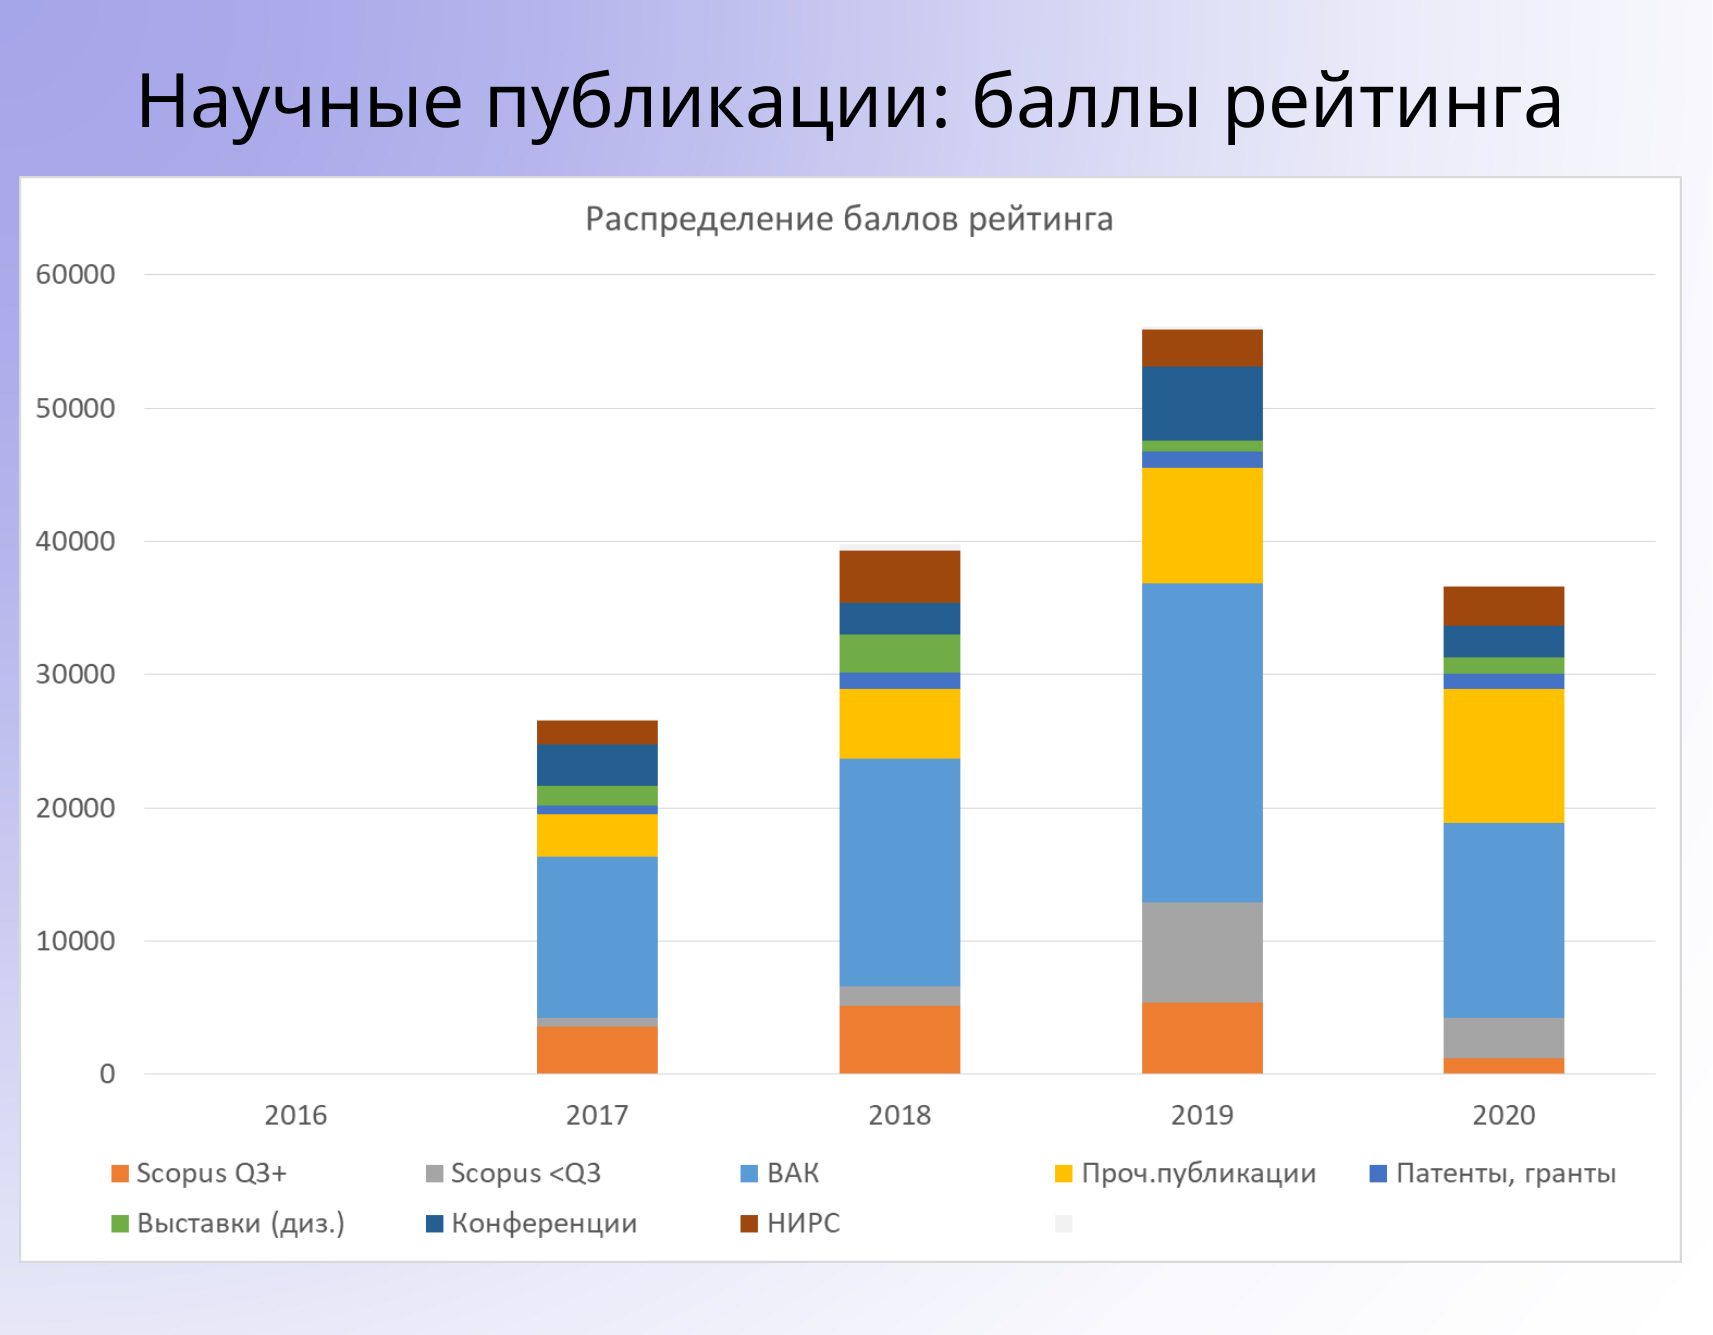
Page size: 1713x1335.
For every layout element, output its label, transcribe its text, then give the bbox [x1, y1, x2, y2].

title Научные публикации: баллы рейтинга [120, 17, 1581, 176]
picture [0, 0, 1713, 1335]
